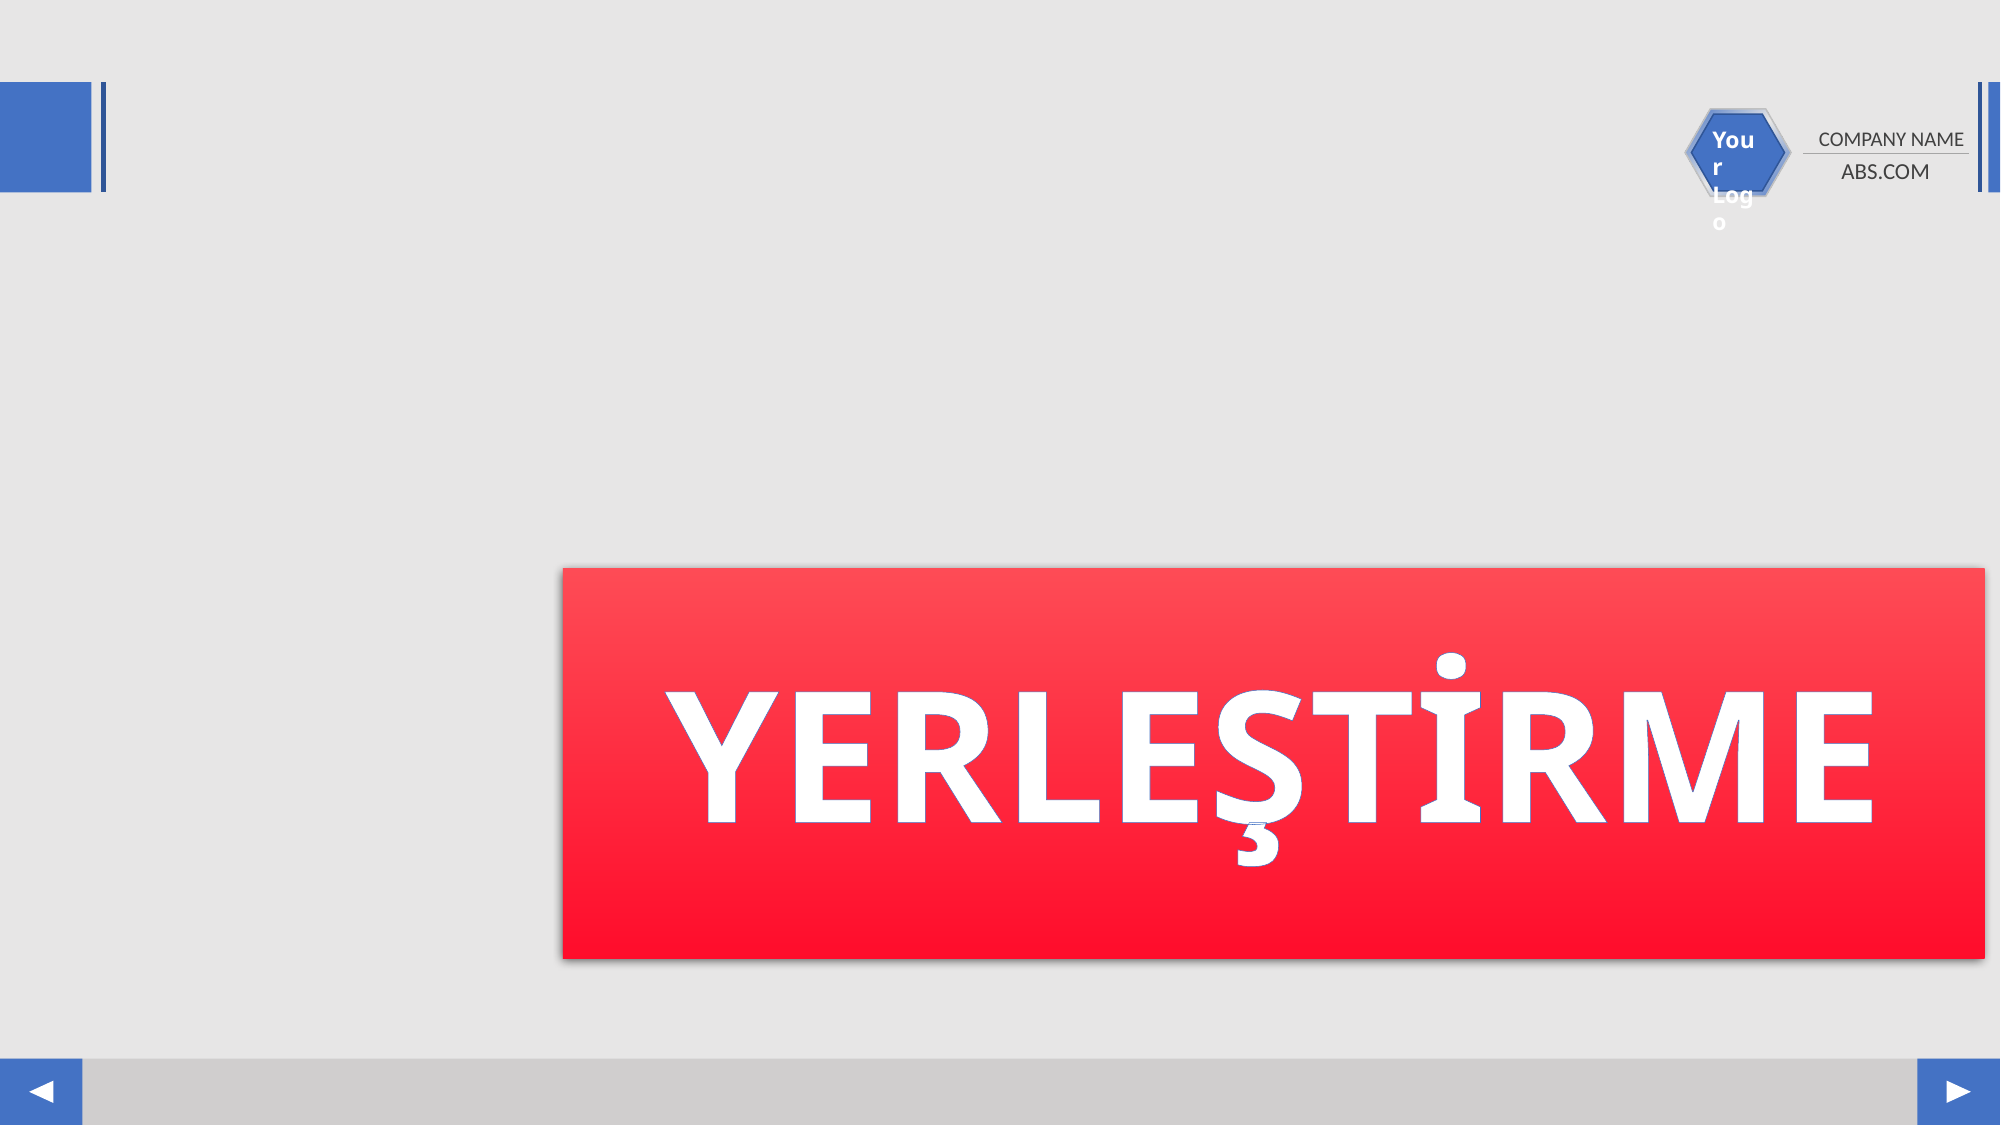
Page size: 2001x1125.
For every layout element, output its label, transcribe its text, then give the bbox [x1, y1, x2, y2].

text_box YERLEŞTİRME [562, 568, 1985, 959]
